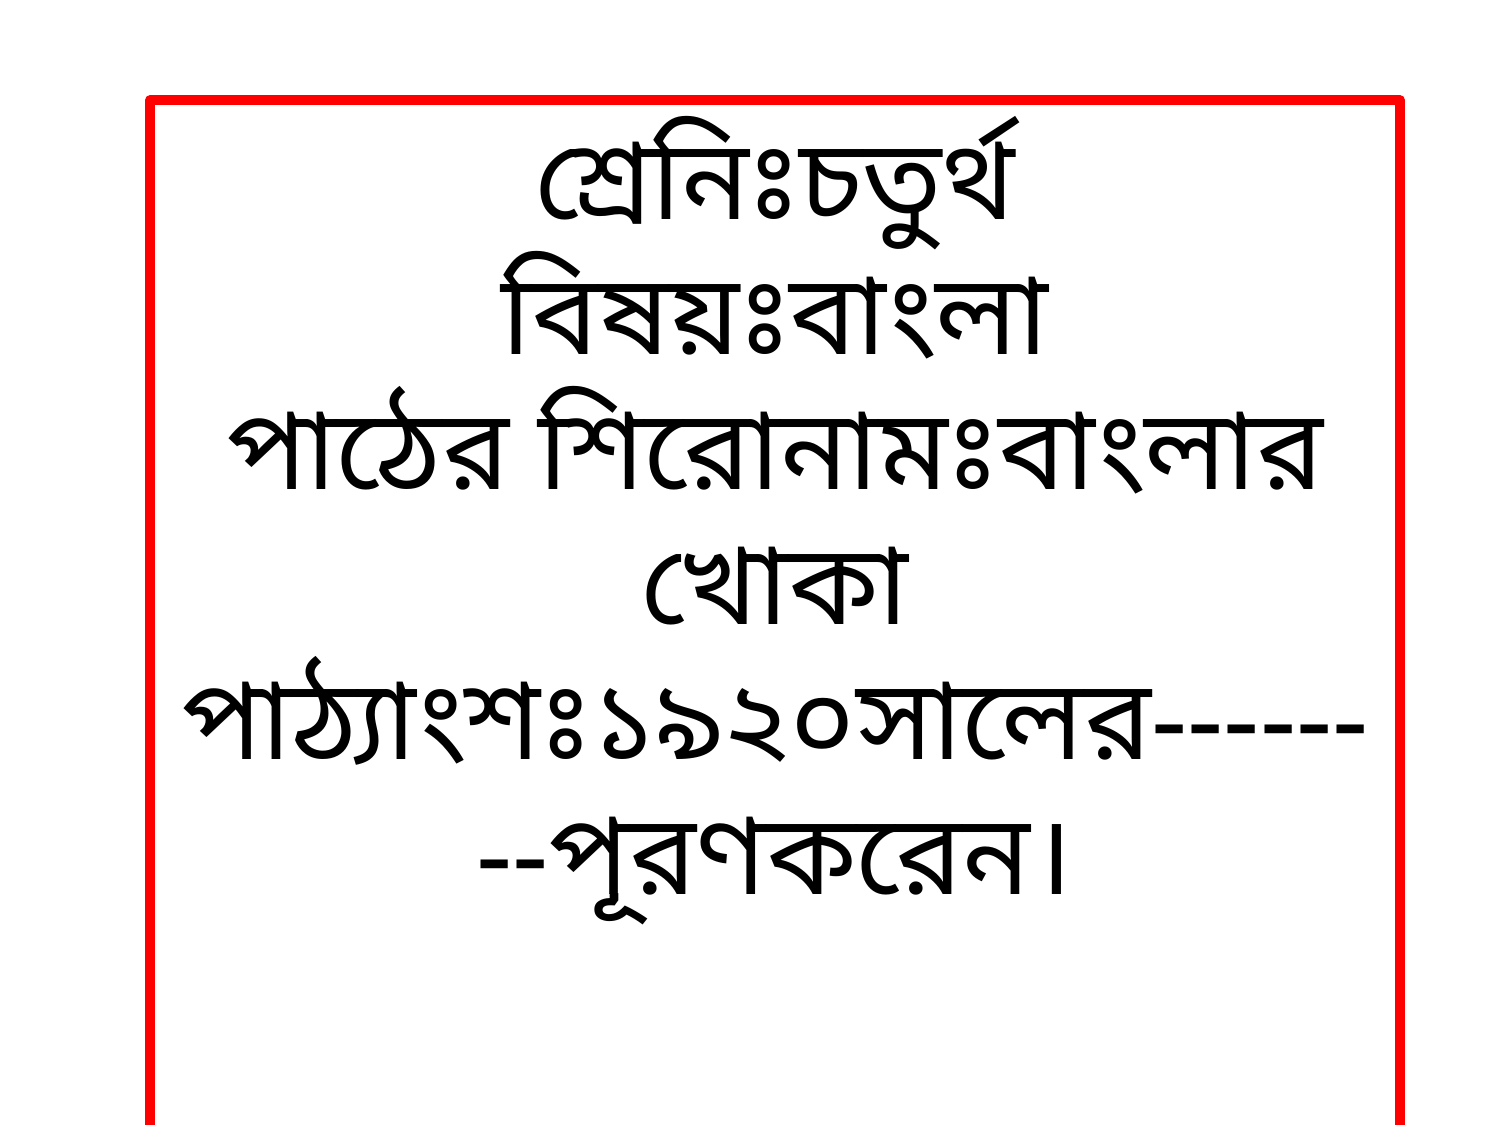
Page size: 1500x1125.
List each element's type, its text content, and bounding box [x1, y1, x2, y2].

text_box শ্রেনিঃচতুর্থ বিষয়ঃবাংলা পাঠের শিরোনামঃবাংলার খোকা পাঠ্যাংশঃ১৯২০সালের--------পূরণকরেন। [150, 99, 1400, 1125]
